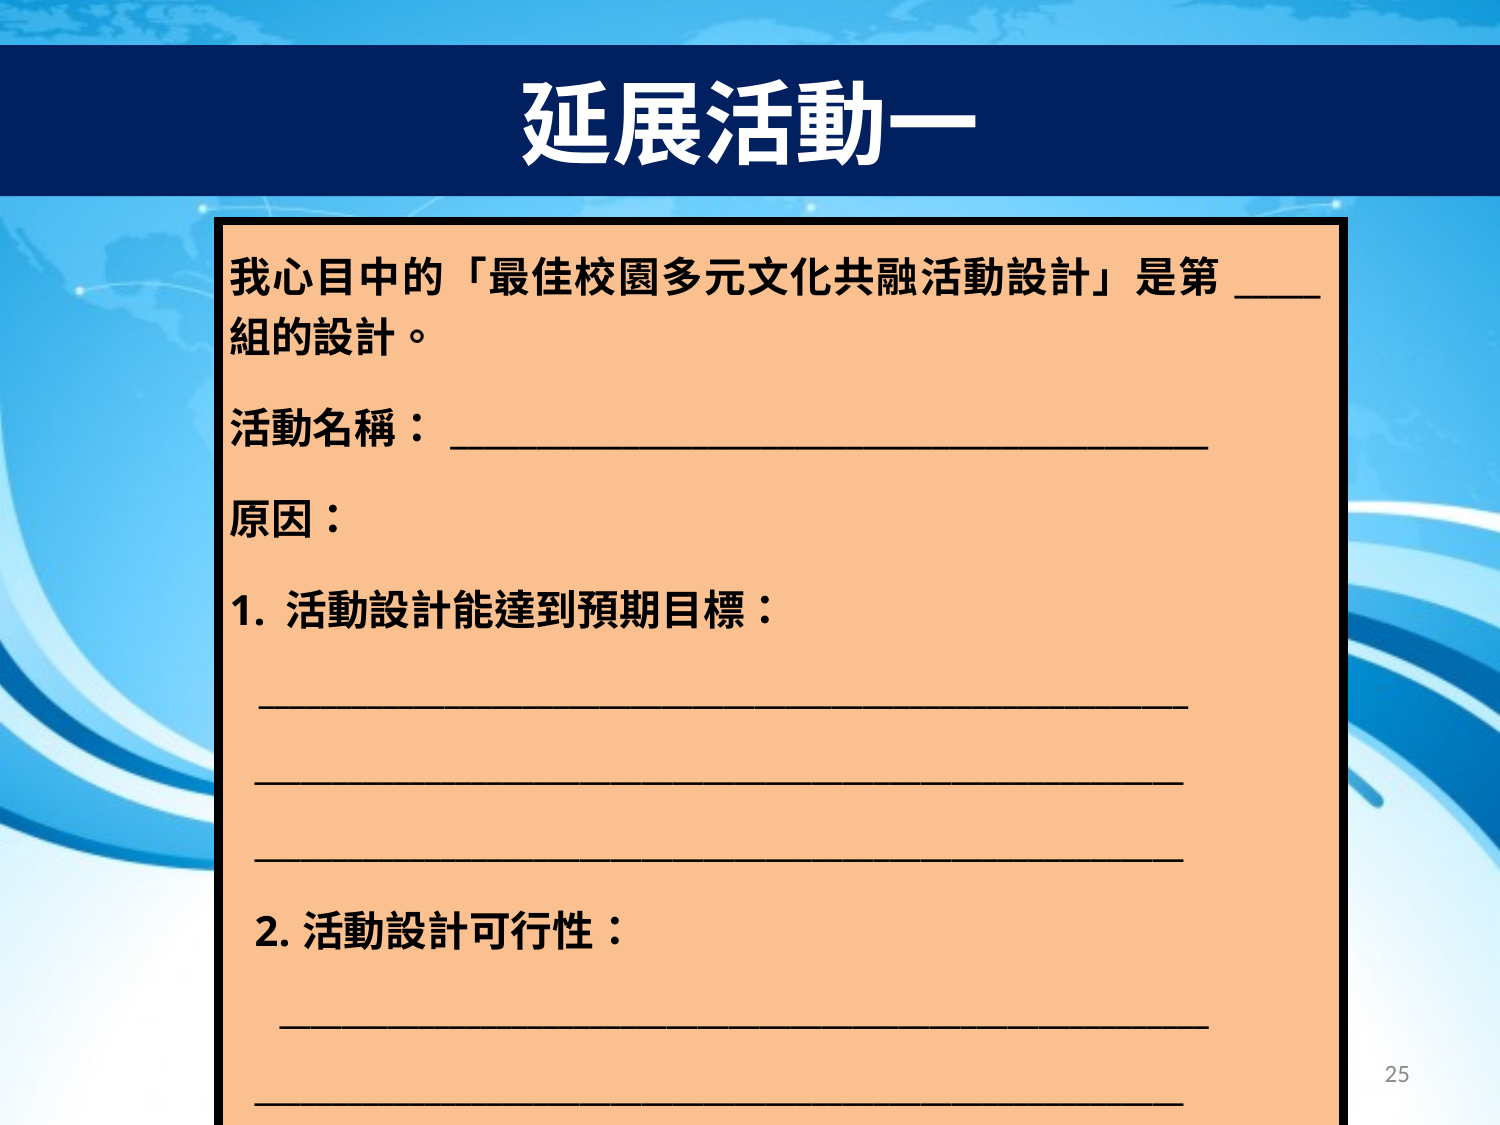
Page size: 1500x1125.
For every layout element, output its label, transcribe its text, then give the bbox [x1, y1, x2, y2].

picture [0, 0, 1500, 45]
title 延展活動一 [0, 45, 1500, 197]
slide_number 25 [1074, 1042, 1425, 1103]
picture [0, 197, 1500, 1125]
picture [1403, 727, 1411, 739]
picture [1388, 689, 1399, 695]
table_header 我心目中的「最佳校園多元文化共融活動設計」是第_____組的設計。 活動名稱：____________________________________________ 原因： 1. 活動設計能達到預期目標： ____________________________________________________________ ____________________________________________________________ ____________________________________________________________ 2.活動設計可行性： ____________________________________________________________ ____________________________________________________________ ____________________________________________________________ ________________ [223, 225, 1339, 1125]
